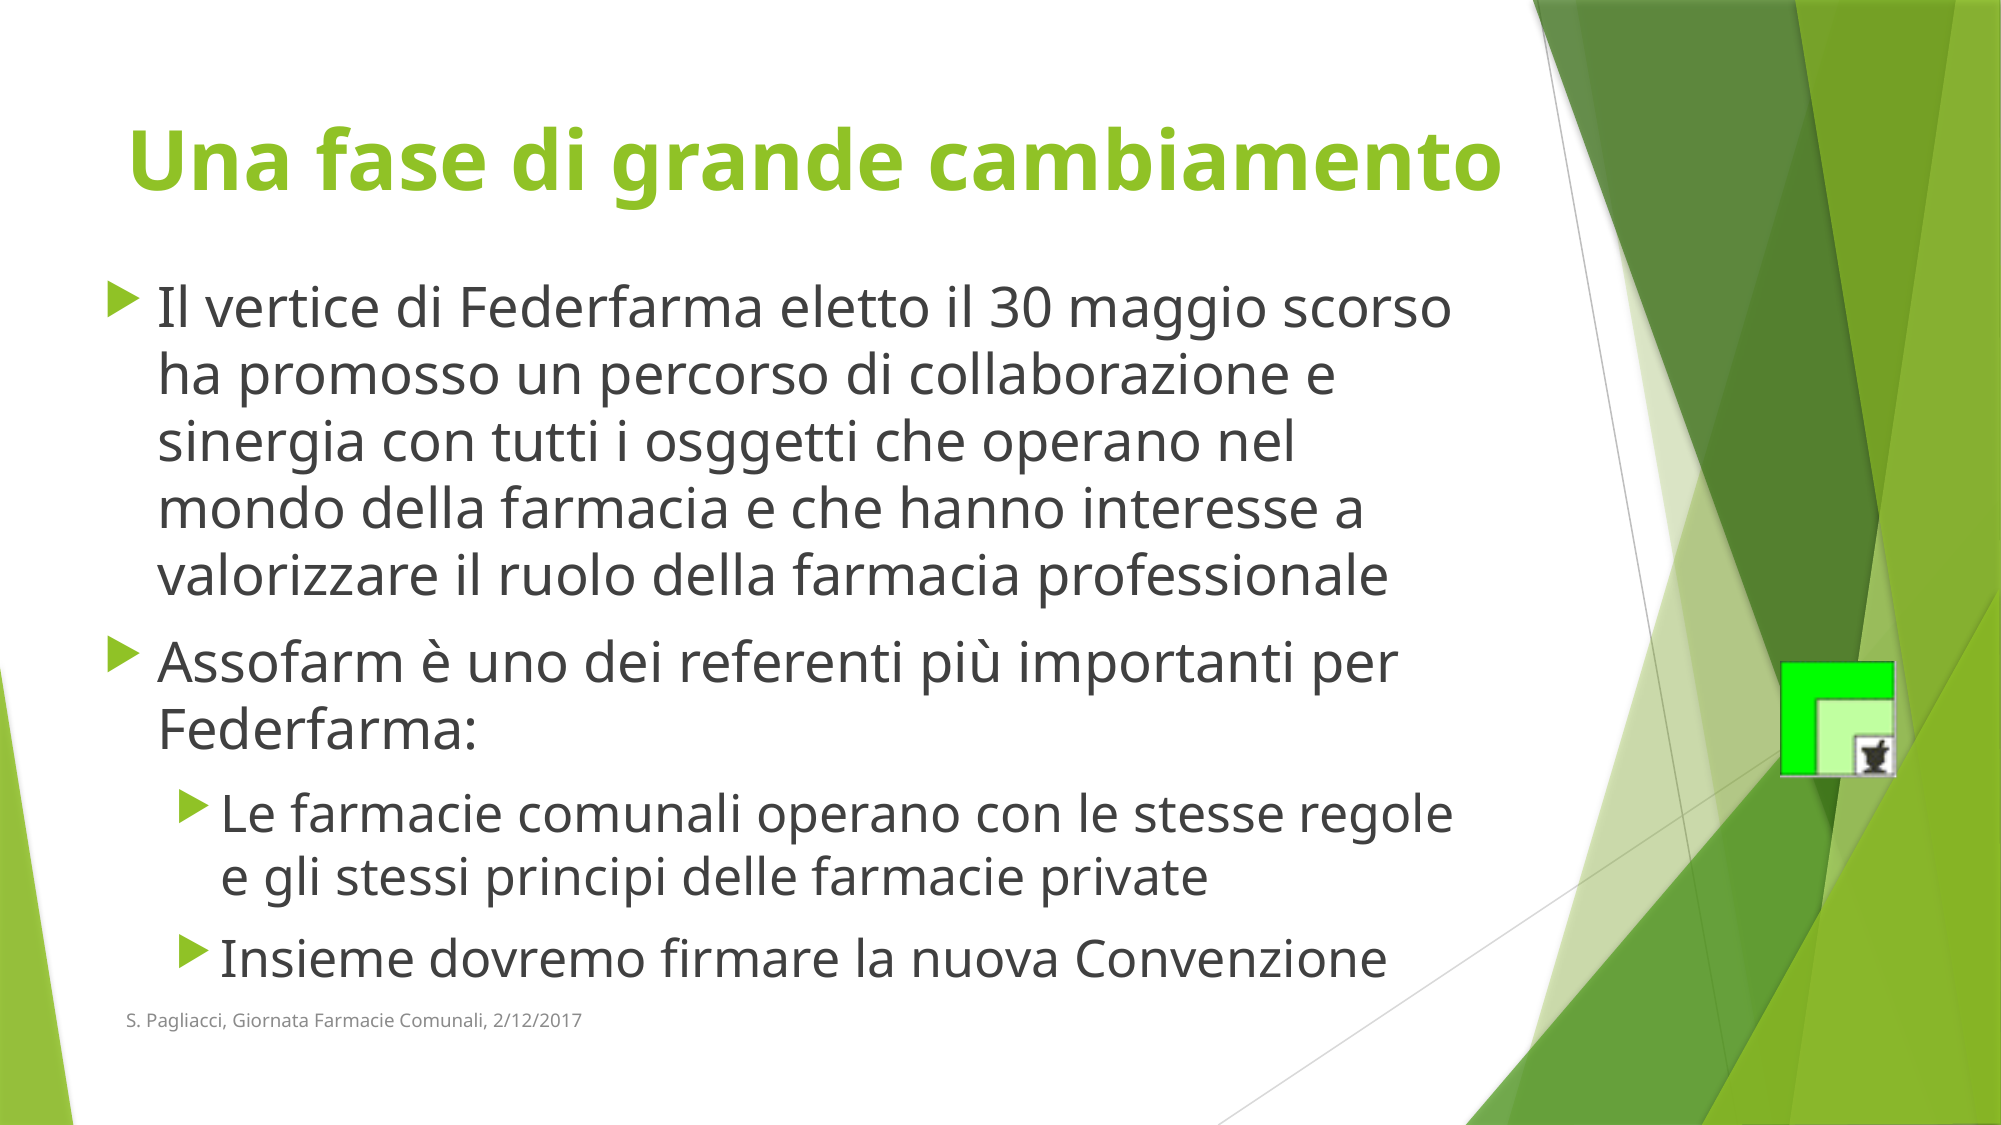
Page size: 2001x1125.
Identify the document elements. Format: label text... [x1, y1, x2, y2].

title Una fase di grande cambiamento [111, 99, 1522, 317]
footer S. Pagliacci, Giornata Farmacie Comunali, 2/12/2017 [111, 991, 1145, 1051]
picture [1779, 660, 1901, 782]
list Il vertice di Federfarma eletto il 30 maggio scorso ha promosso un percorso di collaborazione e sinergia con tutti i osggetti che operano nel mondo della farmacia e che hanno interesse a valorizzare il ruolo della farmacia professionale Assofarm è uno dei referenti più importanti per Federfarma: Le farmacie comunali operano con le stesse regole e gli stessi principi delle farmacie private Insieme dovremo firmare la nuova Convenzione [88, 264, 1500, 1009]
